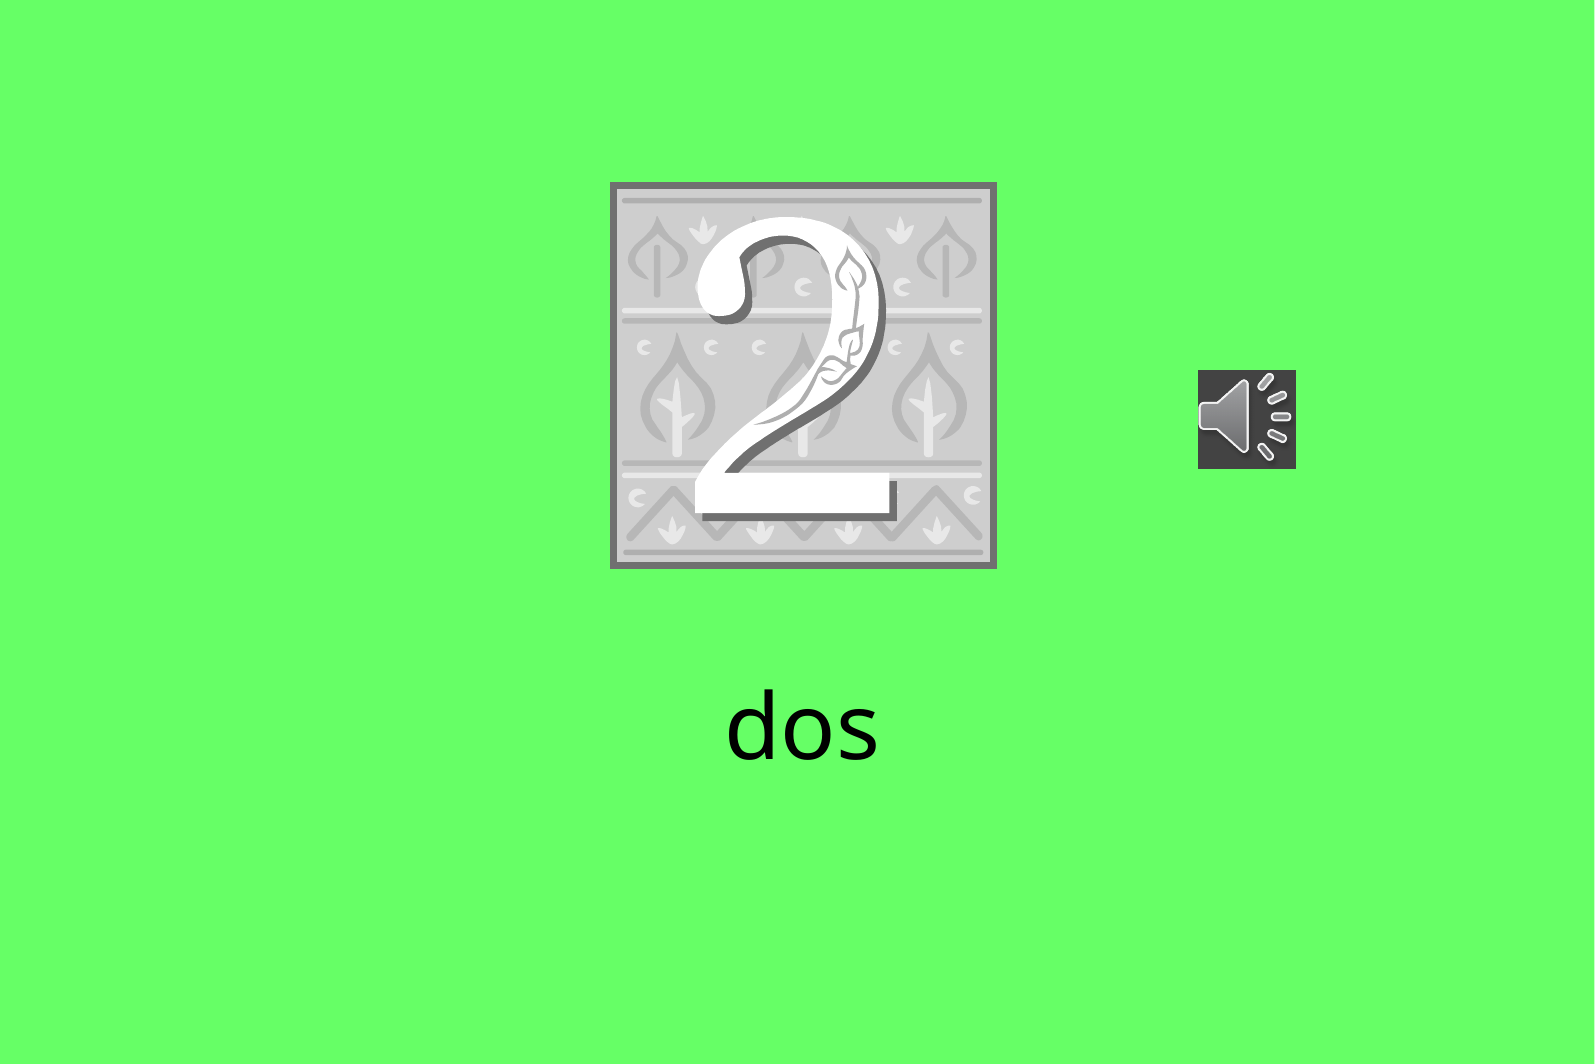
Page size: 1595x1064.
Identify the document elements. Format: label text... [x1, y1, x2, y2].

title dos [84, 631, 1520, 795]
picture [609, 181, 998, 570]
picture [1197, 369, 1298, 470]
